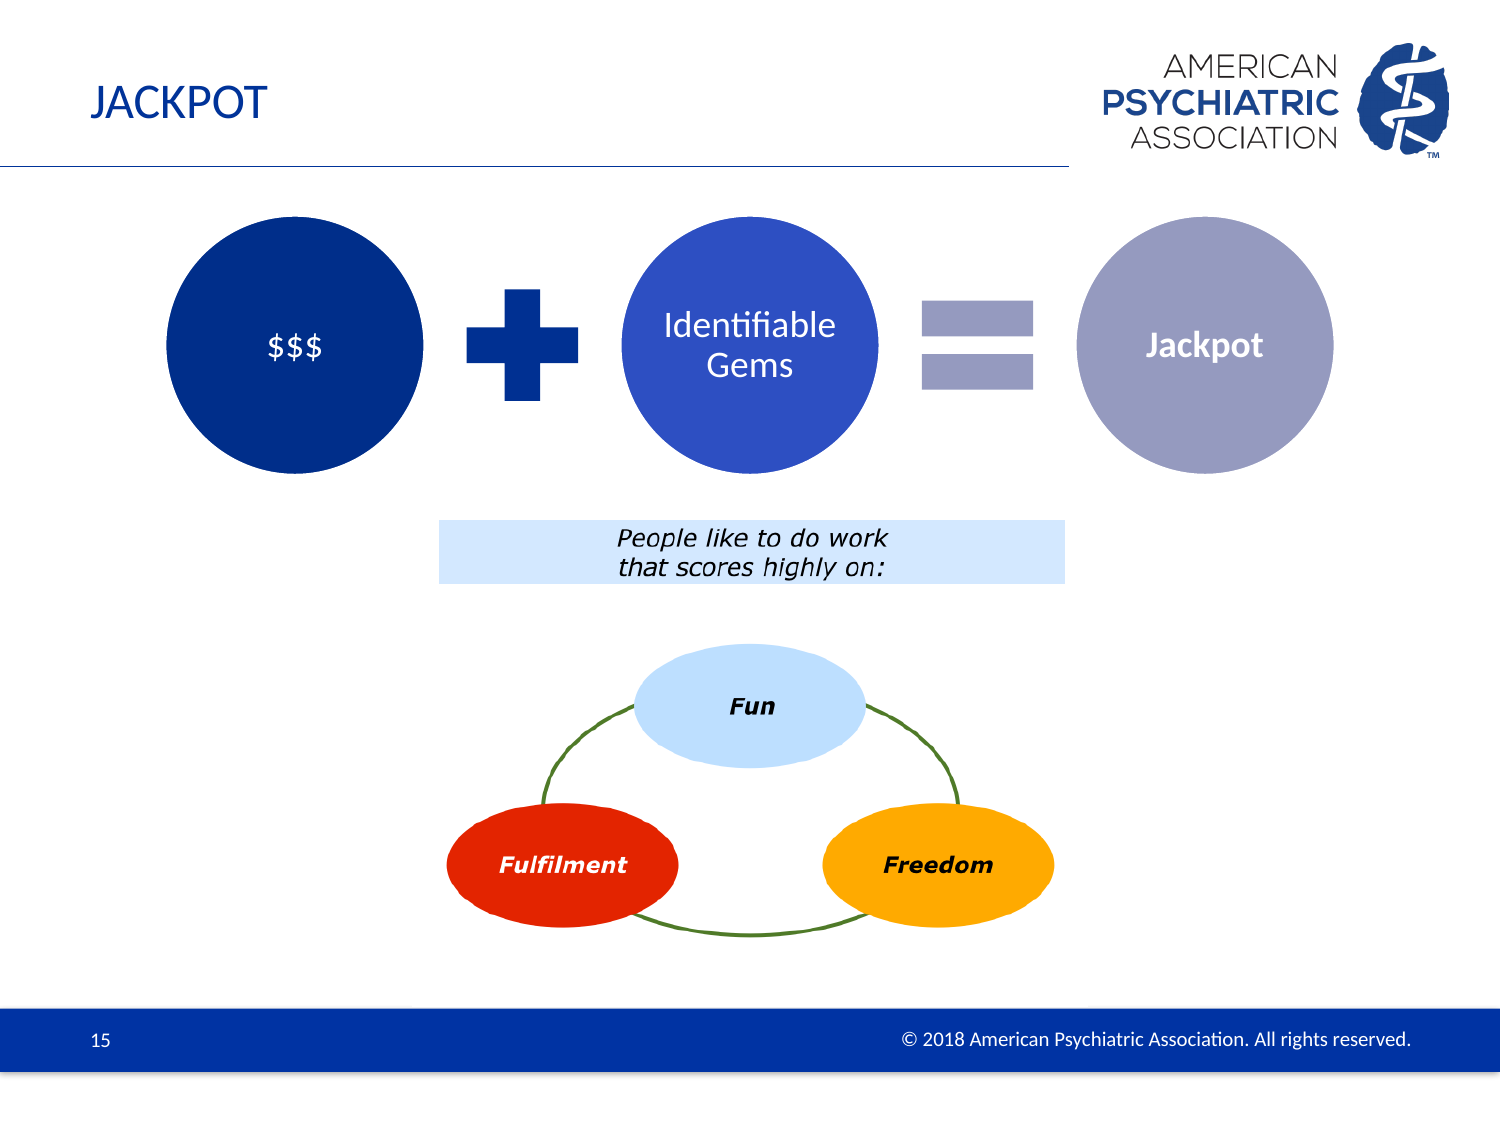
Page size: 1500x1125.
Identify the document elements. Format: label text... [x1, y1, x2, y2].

picture [412, 499, 1088, 1007]
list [163, 189, 1337, 501]
title Jackpot [75, 50, 1070, 147]
